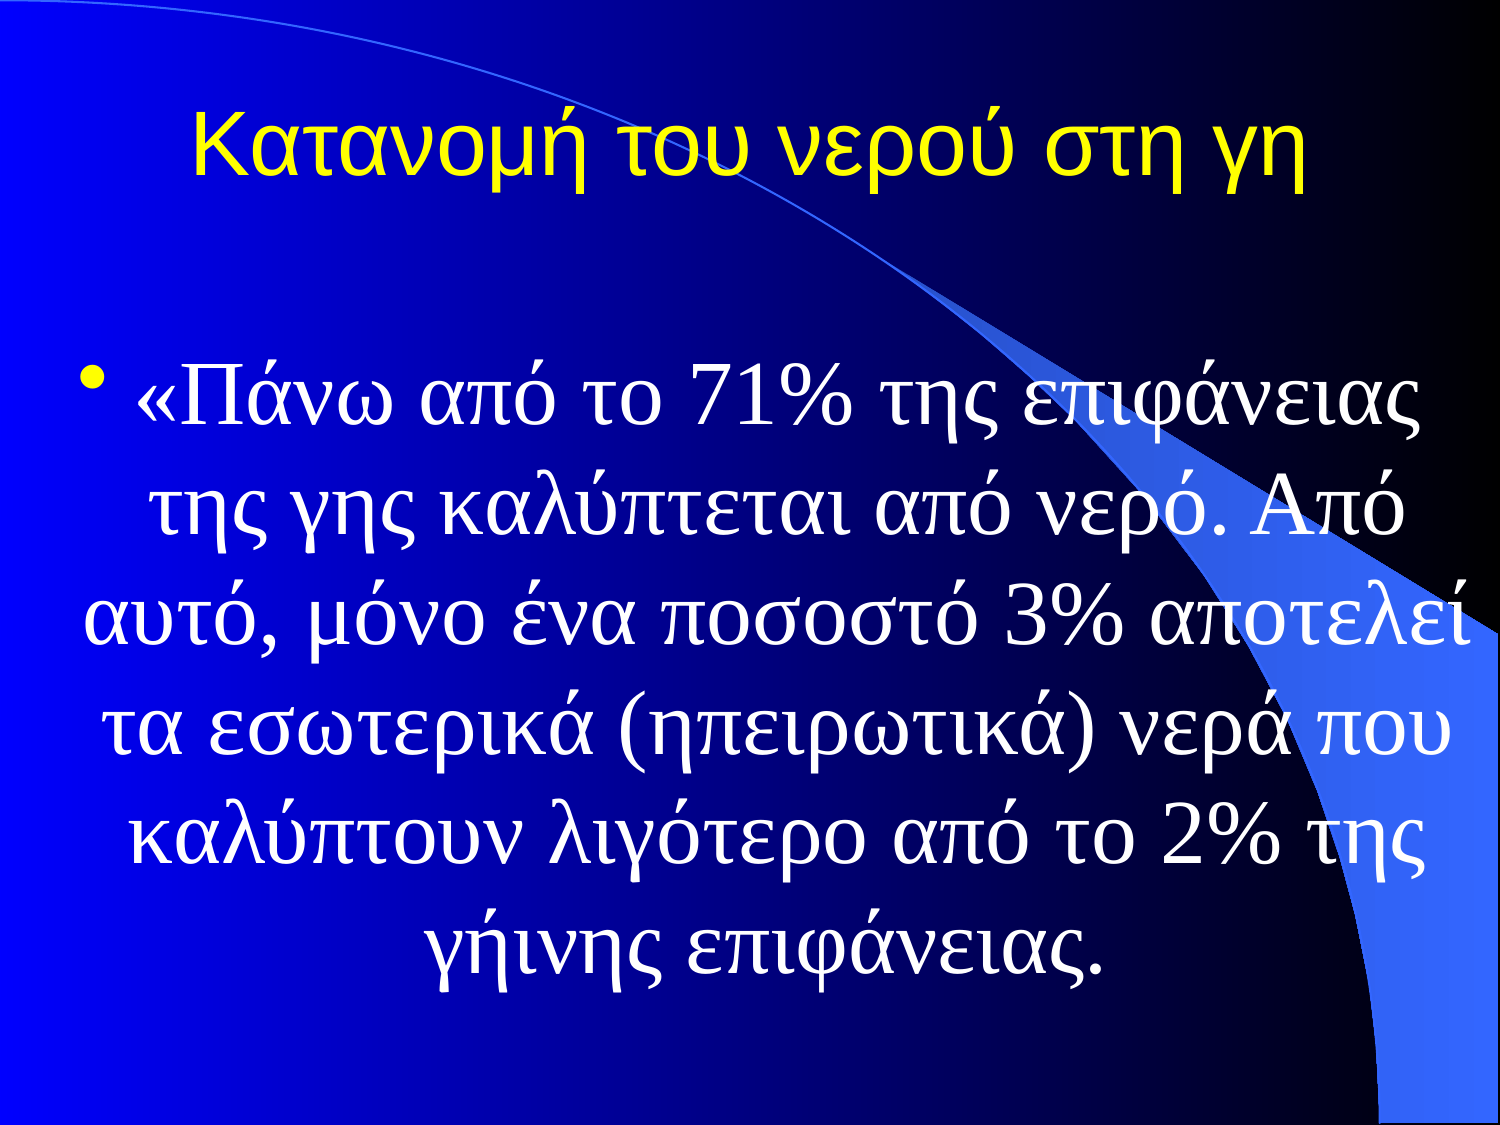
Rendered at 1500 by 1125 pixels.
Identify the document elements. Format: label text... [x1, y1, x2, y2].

list «Πάνω από το 71% της επιφάνειας της γης καλύπτεται από νερό. Από αυτό, μόνο ένα ποσοστό 3% αποτελεί τα εσωτερικά (ηπειρωτικά) νερά που καλύπτουν λιγότερο από το 2% της γήινης επιφάνειας. [0, 324, 1500, 1000]
title Κατανομή του νερού στη γη [112, 99, 1388, 288]
